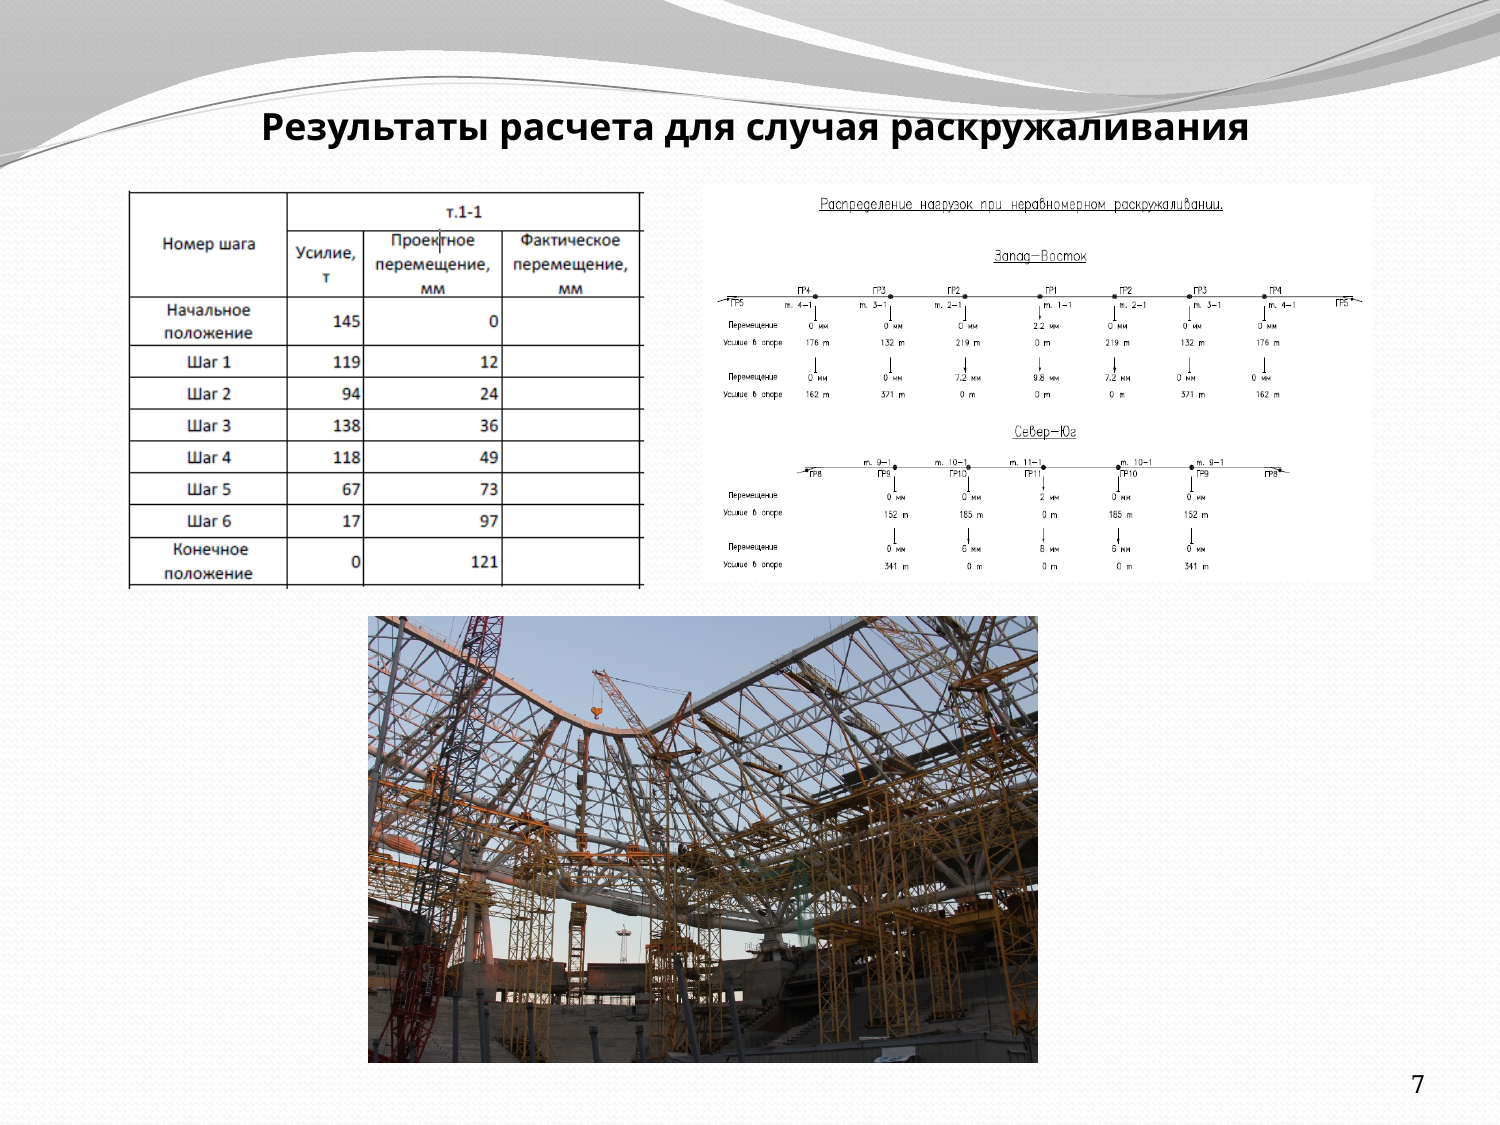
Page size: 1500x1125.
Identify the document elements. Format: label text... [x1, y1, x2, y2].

picture [367, 615, 1038, 1063]
picture [123, 189, 645, 590]
picture [702, 184, 1373, 582]
slide_number 7 [1299, 1042, 1425, 1103]
text_box Результаты расчета для случая раскружаливания [45, 95, 1467, 155]
